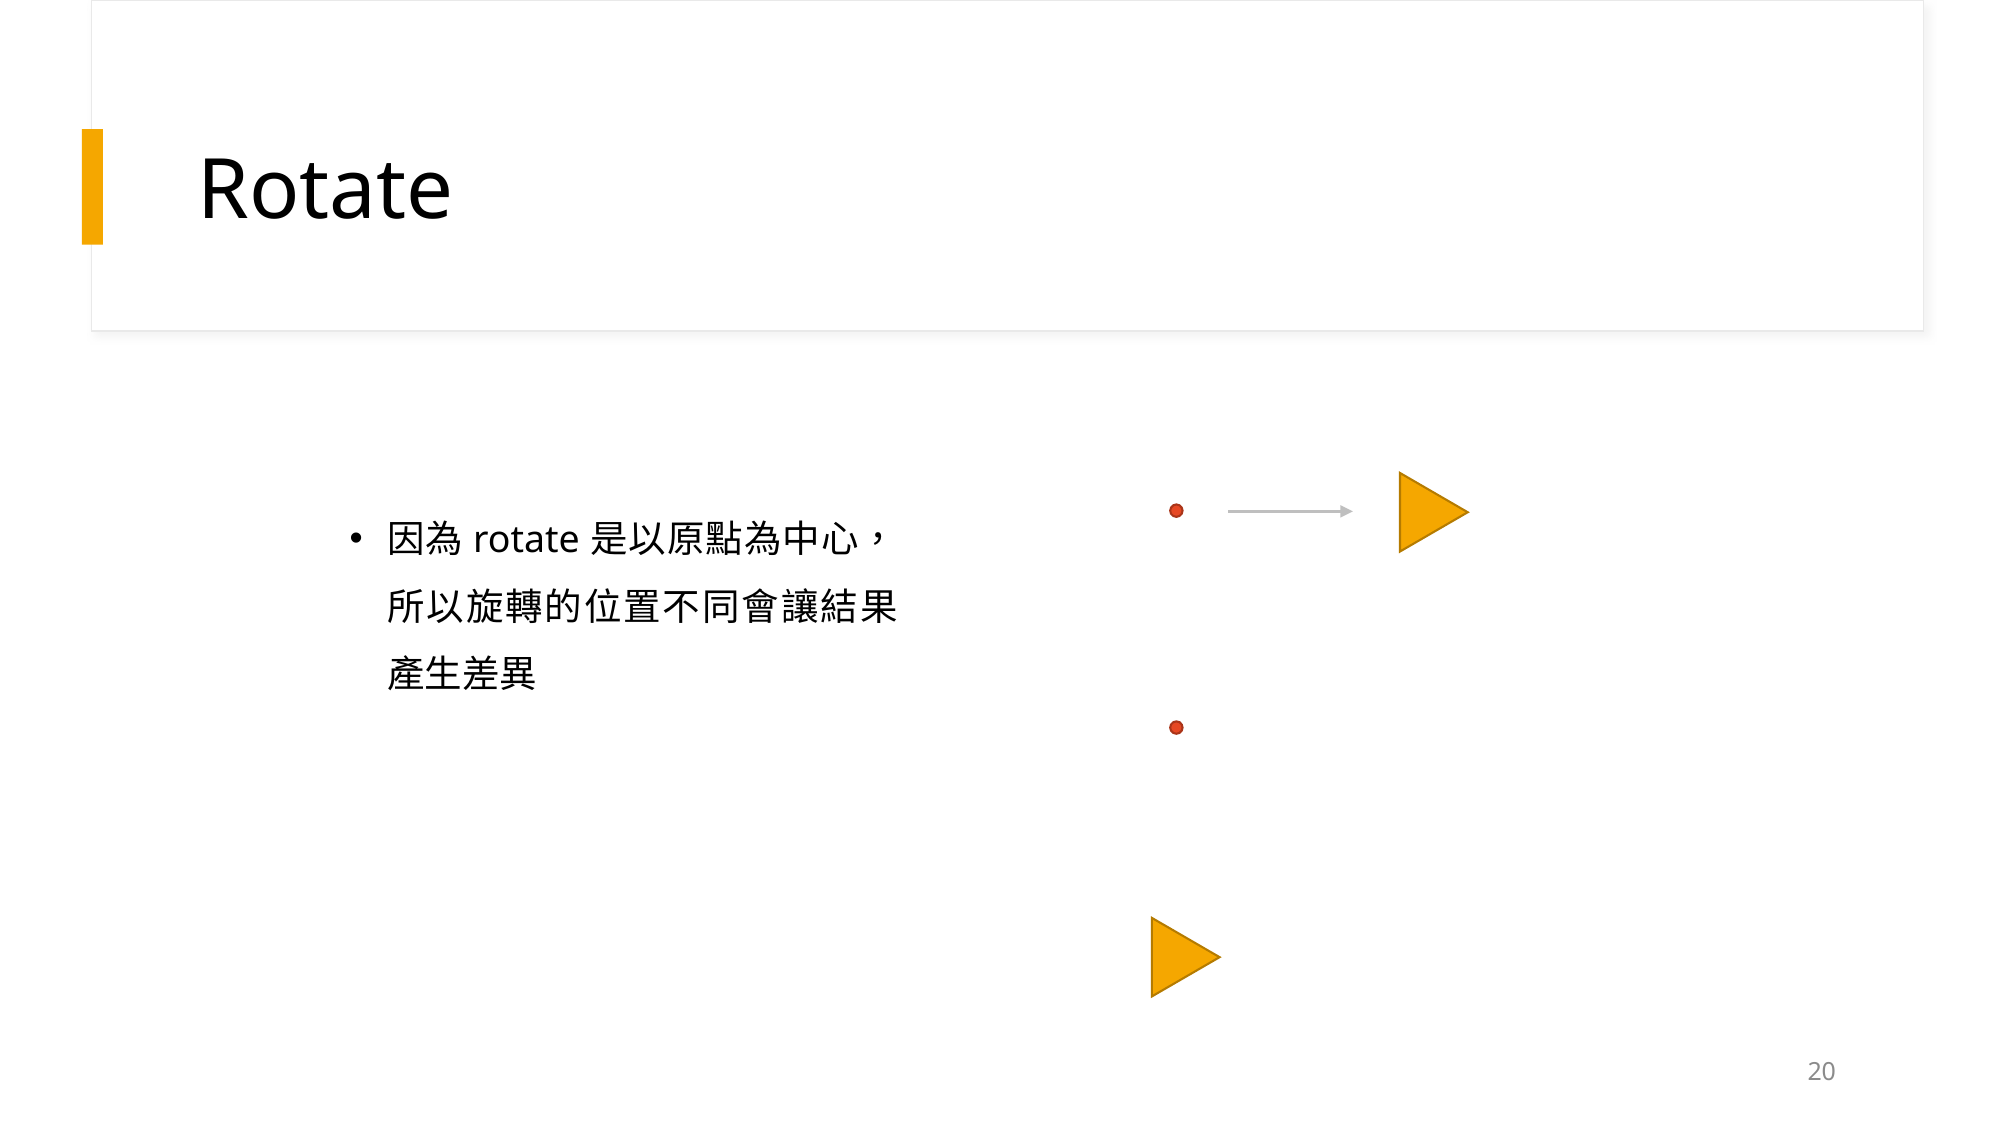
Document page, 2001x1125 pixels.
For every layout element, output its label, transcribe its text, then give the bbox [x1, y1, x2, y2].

text_box [1398, 471, 1470, 554]
text_box [1169, 503, 1184, 518]
text_box [1150, 916, 1222, 999]
title Rotate [183, 94, 1851, 288]
slide_number 20 [1401, 1042, 1851, 1103]
list 因為rotate是以原點為中心，所以旋轉的位置不同會讓結果產生差異 [334, 485, 913, 897]
text_box [1169, 720, 1184, 735]
